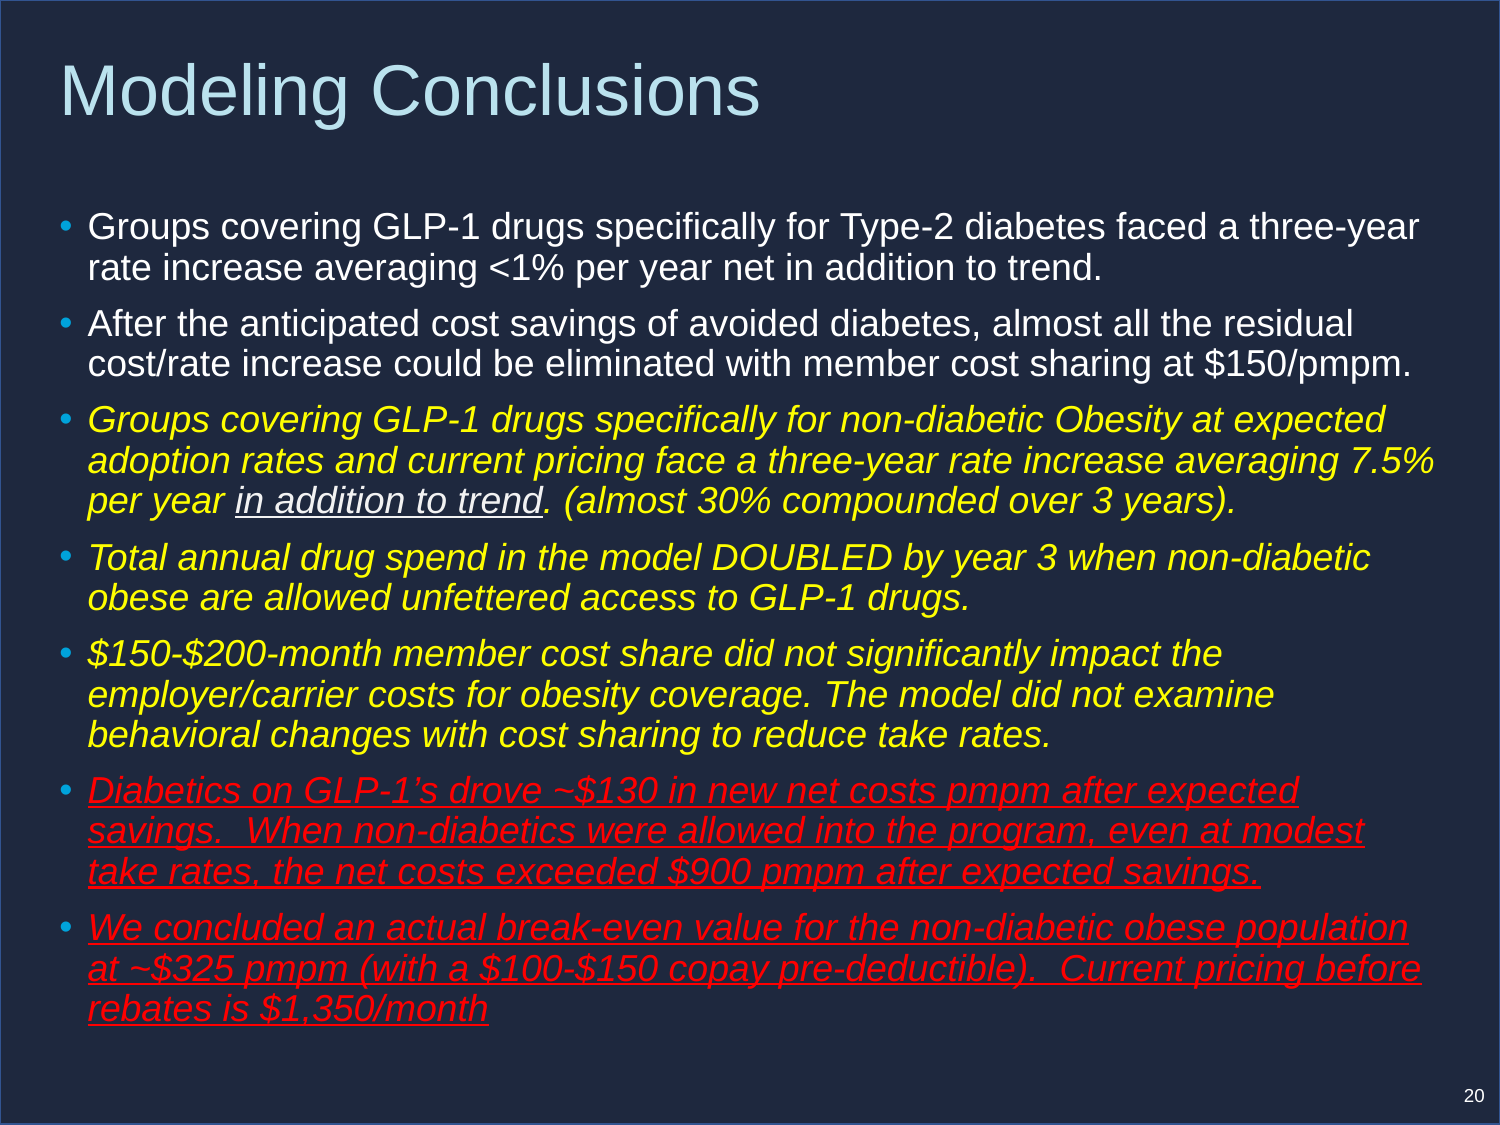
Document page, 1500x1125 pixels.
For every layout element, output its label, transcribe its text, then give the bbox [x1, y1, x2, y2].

title Modeling Conclusions [44, 37, 1456, 147]
list Groups covering GLP-1 drugs specifically for Type-2 diabetes faced a three-year rate increase averaging <1% per year net in addition to trend. After the anticipated cost savings of avoided diabetes, almost all the residual cost/rate increase could be eliminated with member cost sharing at $150/pmpm. Groups covering GLP-1 drugs specifically for non-diabetic Obesity at expected adoption rates and current pricing face a three-year rate increase averaging 7.5% per year in addition to trend. (almost 30% compounded over 3 years). Total annual drug spend in the model DOUBLED by year 3 when non-diabetic obese are allowed unfettered access to GLP-1 drugs. $150-$200-month member cost share did not significantly impact the employer/carrier costs for obesity coverage. The model did not examine behavioral changes with cost sharing to reduce take rates. Diabetics on GLP-1’s drove ~$130 in new net costs pmpm after expected savings. When non-diabetics were allowed into the program, even at modest take rates, the net costs exceeded $900 pmpm after expected savings. We concluded an actual break-even value for the non-diabetic obese population at ~$325 pmpm (with a $100-$150 copay pre-deductible). Current pricing before rebates is $1,350/month [44, 200, 1456, 1088]
slide_number 20 [1162, 1064, 1500, 1125]
